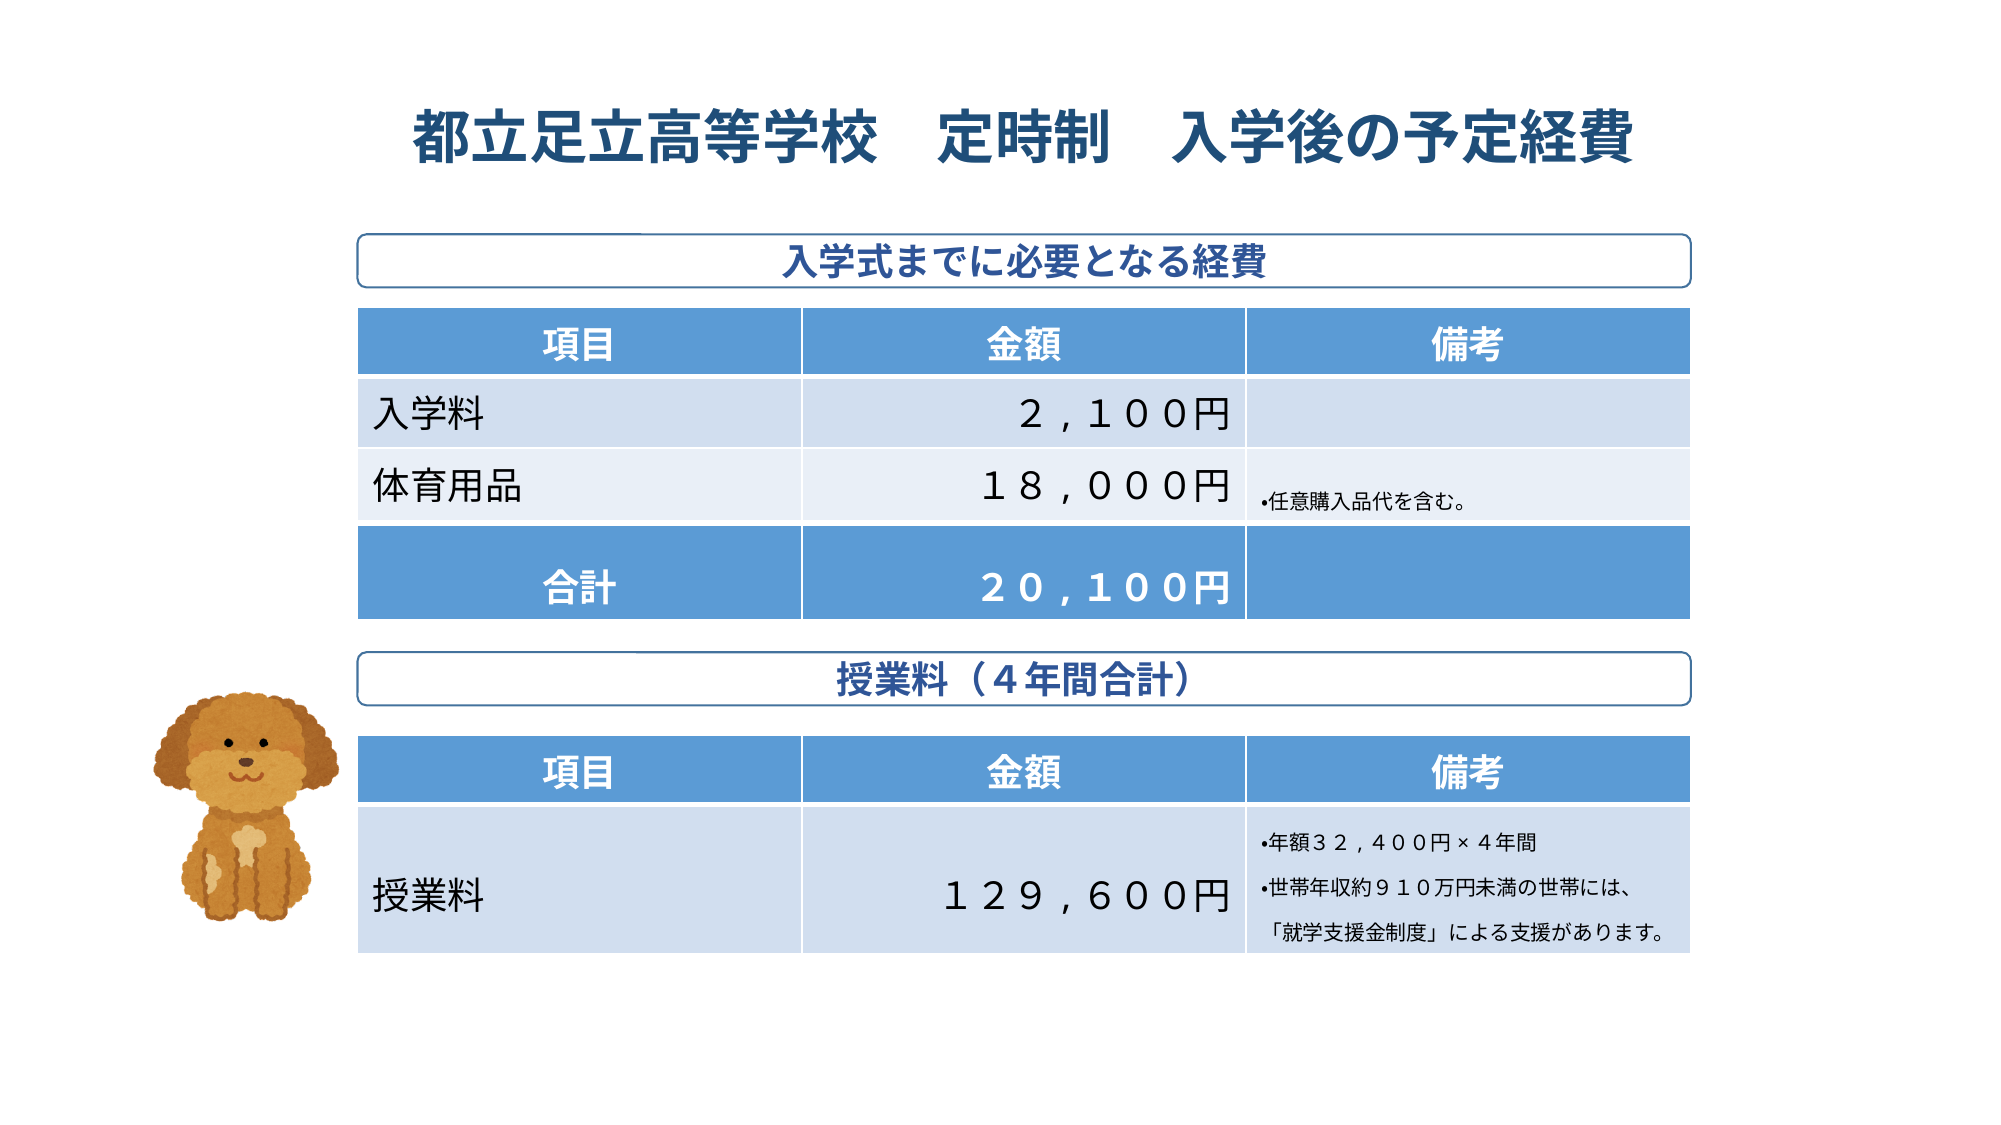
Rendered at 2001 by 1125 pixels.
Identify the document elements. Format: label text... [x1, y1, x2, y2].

title 都立足立高等学校 定時制 入学後の予定経費 [274, 70, 1775, 180]
table_cell ２０,１００円 [803, 526, 1245, 619]
table_cell １２９,６００円 [803, 807, 1245, 953]
picture [141, 687, 345, 934]
table_header 備考 [1247, 308, 1690, 374]
table_cell １８,０００円 [803, 449, 1245, 520]
table_cell [1247, 526, 1690, 619]
table_cell 体育用品 [358, 449, 801, 520]
text_box 入学式までに必要となる経費 [356, 233, 1692, 289]
table_header 備考 [1247, 736, 1690, 802]
table_cell 入学料 [358, 379, 801, 447]
table_cell ・年額３２,４００円×４年間 ・世帯年収約９１０万円未満の世帯には、「就学支援金制度」による支援があります。 [1247, 807, 1690, 953]
table_cell ・任意購入品代を含む。 [1247, 449, 1690, 520]
table_cell 合計 [358, 526, 801, 619]
text_box 授業料（４年間合計） [356, 651, 1692, 707]
table_header 金額 [803, 308, 1245, 374]
table_cell 授業料 [358, 807, 801, 953]
table_header 項目 [358, 736, 801, 802]
table_cell [1247, 379, 1690, 447]
table_header 金額 [803, 736, 1245, 802]
table_header 項目 [358, 308, 801, 374]
table_cell ２,１００円 [803, 379, 1245, 447]
